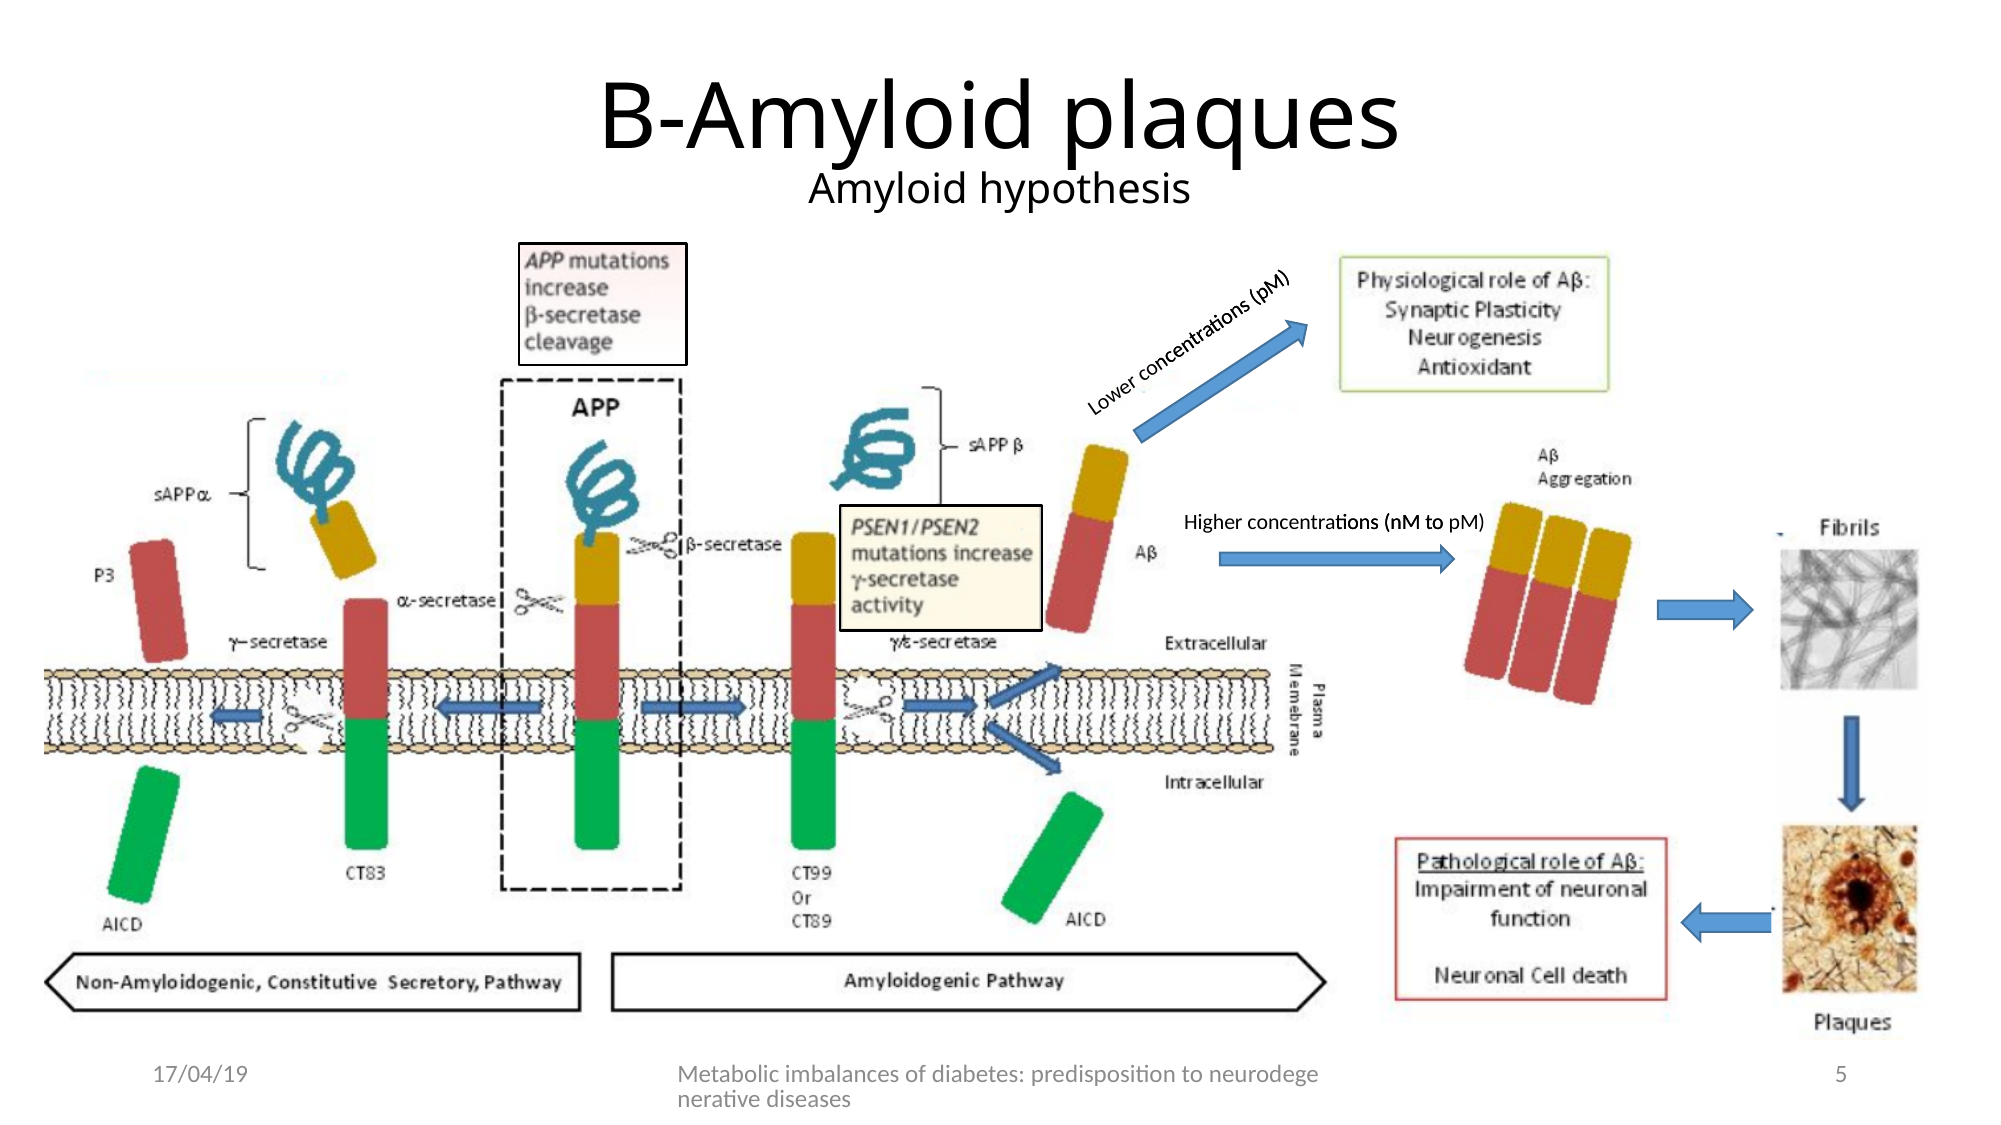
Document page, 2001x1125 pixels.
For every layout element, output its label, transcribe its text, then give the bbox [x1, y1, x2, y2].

slide_number 5 [1412, 1042, 1863, 1103]
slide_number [137, 1042, 588, 1103]
title Β-Amyloid plaques Amyloid hypothesis [137, 32, 1863, 241]
picture [520, 244, 686, 364]
footer Metabolic imbalances of diabetes: predisposition to neurodegenerative diseases [662, 1042, 1338, 1103]
picture [841, 506, 1041, 630]
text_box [44, 241, 1930, 1040]
